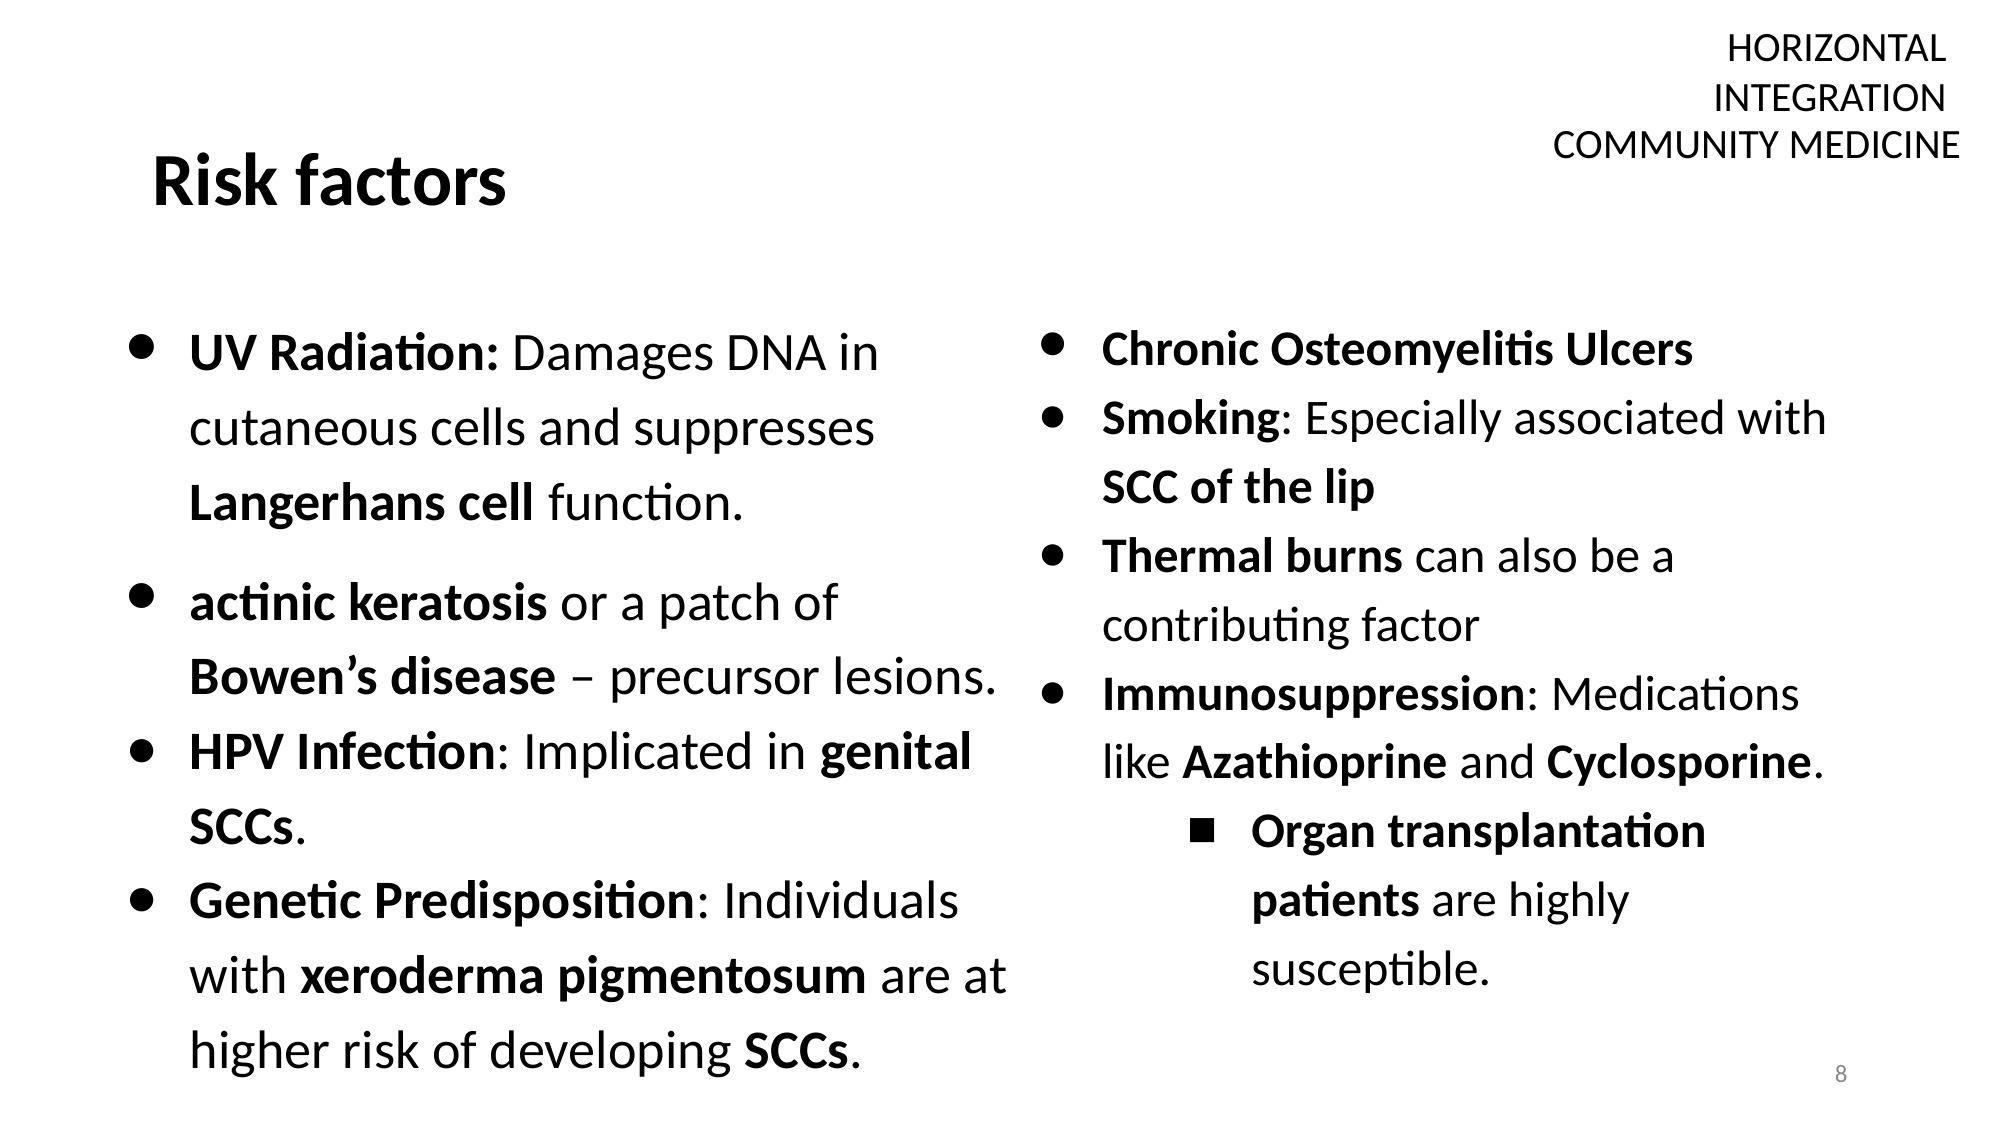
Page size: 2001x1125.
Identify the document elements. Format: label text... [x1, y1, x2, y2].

text_box HORIZONTAL INTEGRATION [1470, 12, 1962, 128]
title Risk factors [137, 59, 1863, 278]
slide_number 8 [1412, 1042, 1863, 1103]
text_box COMMUNITY MEDICINE [1455, 101, 1977, 169]
list UV Radiation: Damages DNA in cutaneous cells and suppresses Langerhans cell function. actinic keratosis or a patch of Bowen’s disease – precursor lesions. HPV Infection: Implicated in genital SCCs. Genetic Predisposition: Individuals with xeroderma pigmentosum are at higher risk of developing SCCs. [99, 299, 1012, 1014]
list Chronic Osteomyelitis Ulcers Smoking: Especially associated with SCC of the lip Thermal burns can also be a contributing factor Immunosuppression: Medications like Azathioprine and Cyclosporine. Organ transplantation patients are highly susceptible. [1012, 299, 1863, 1014]
